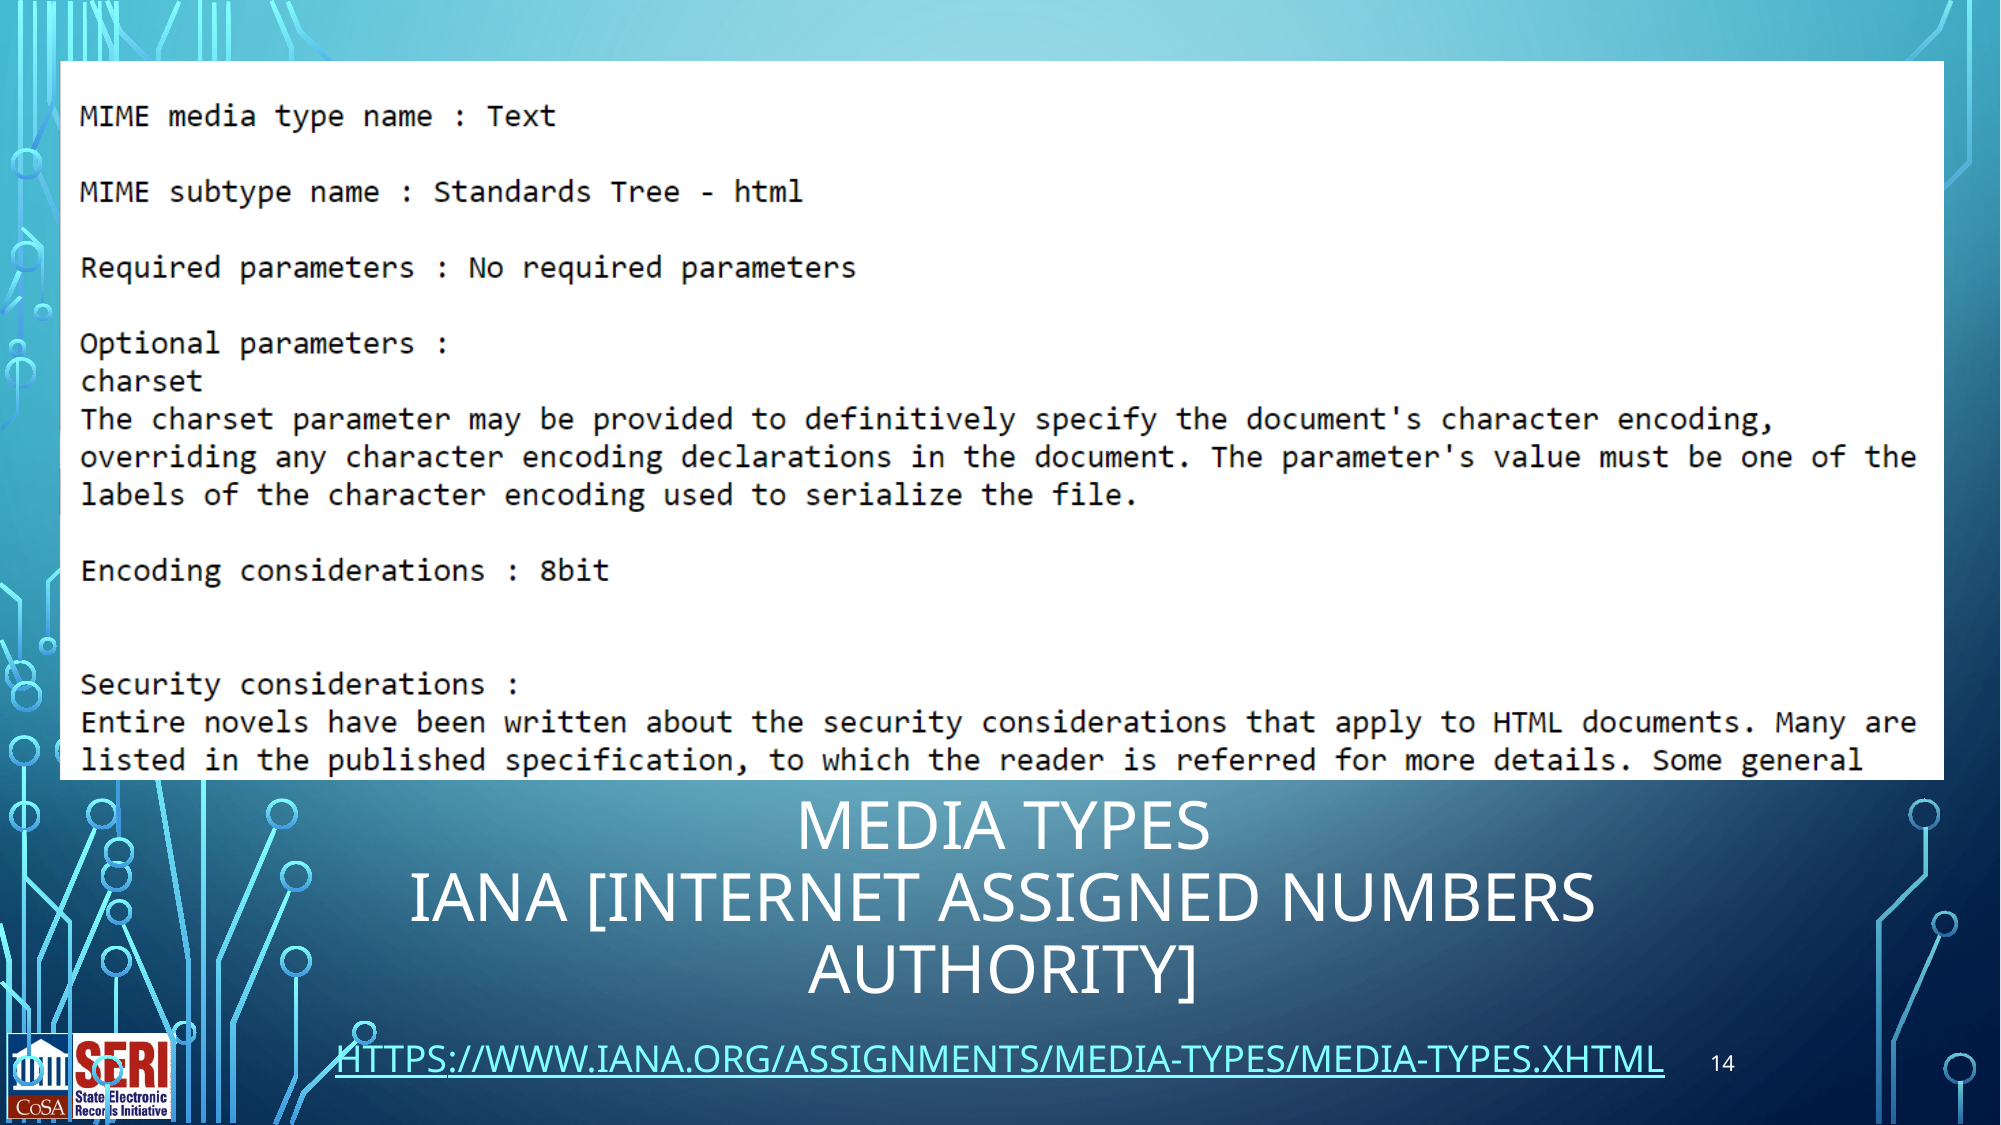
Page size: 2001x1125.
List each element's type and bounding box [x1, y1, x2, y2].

text_box [0, 0, 379, 1125]
picture [59, 0, 2000, 1125]
